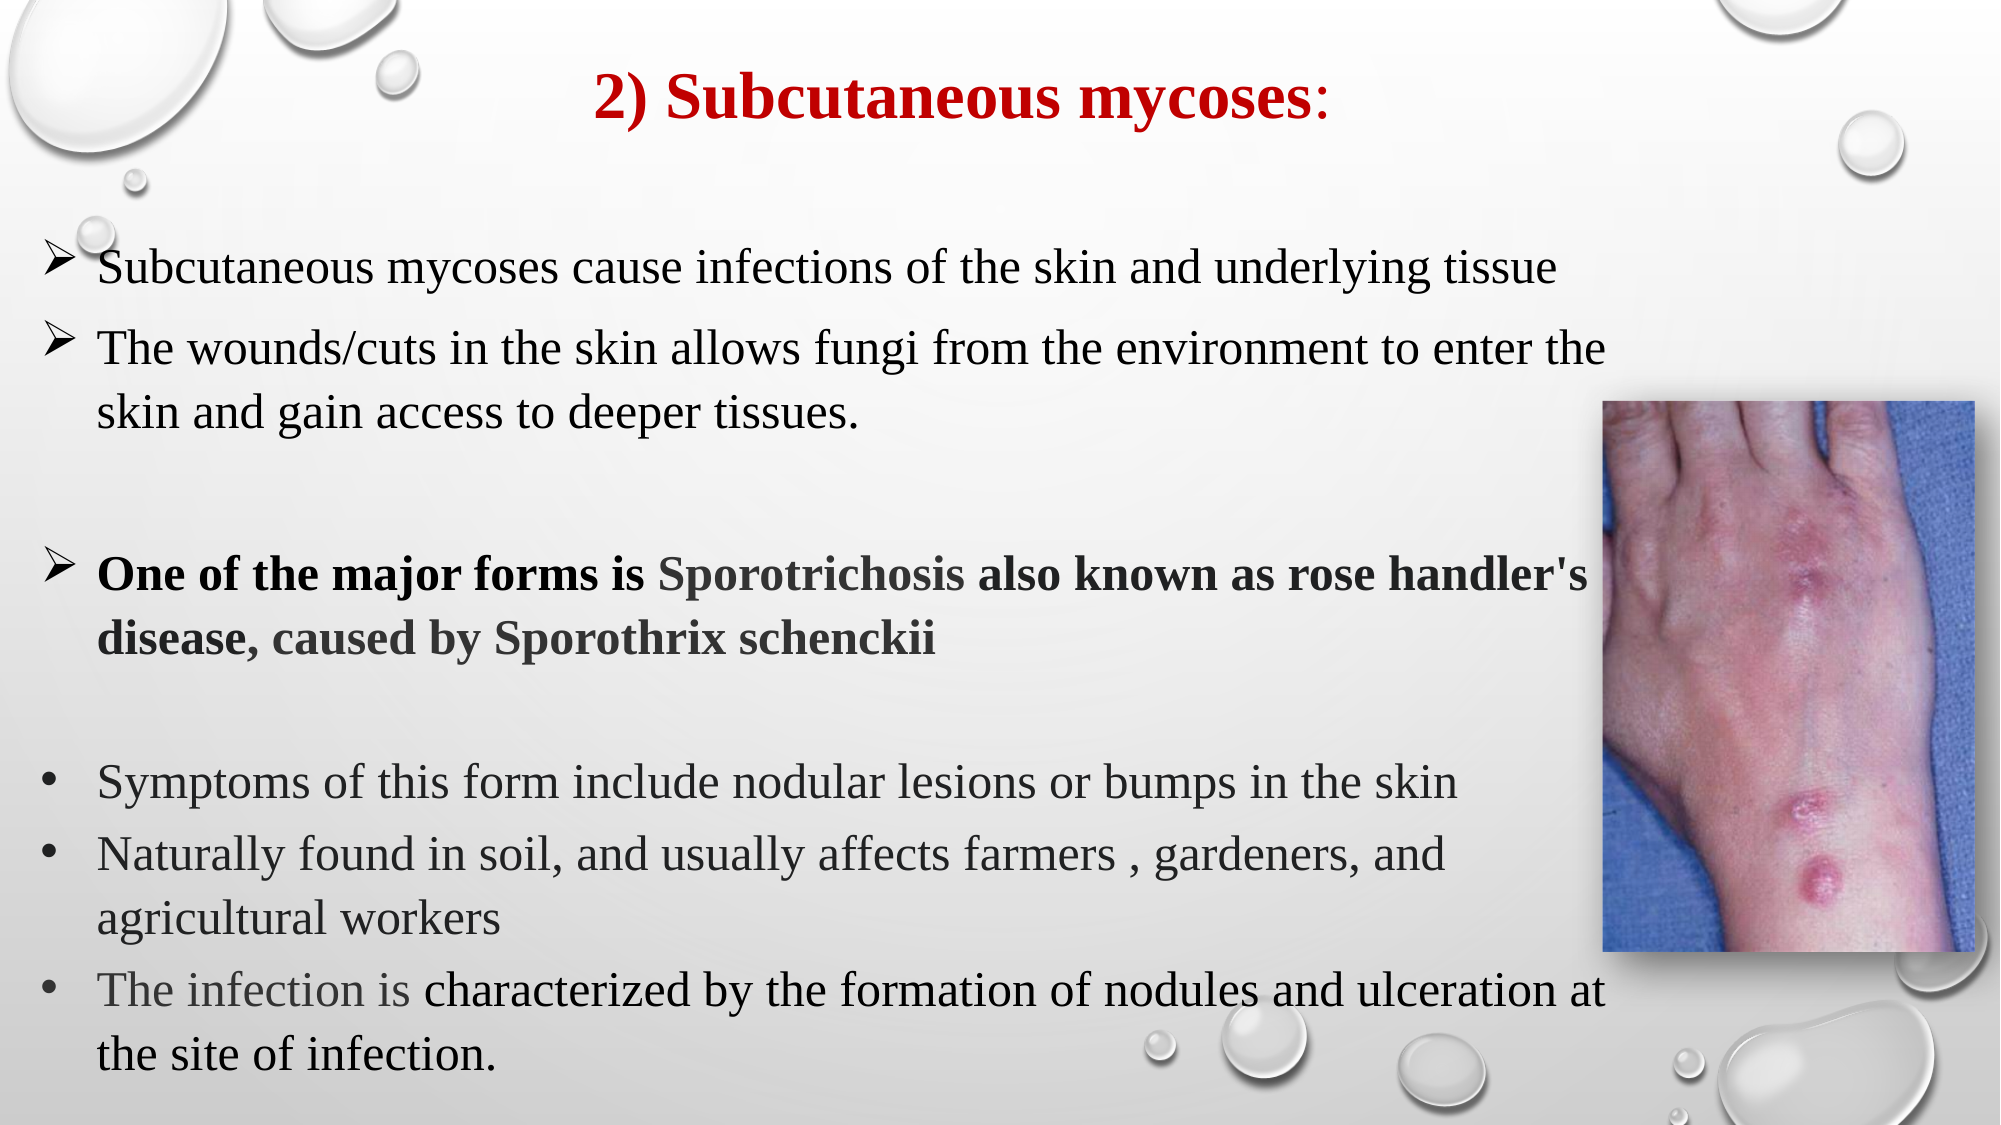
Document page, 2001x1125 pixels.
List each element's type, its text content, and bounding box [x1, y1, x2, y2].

picture [0, 0, 2000, 1125]
text_box 2) Subcutaneous mycoses: Subcutaneous mycoses cause infections of the skin and underlying tissue The wounds/cuts in the skin allows fungi from the environment to enter the skin and gain access to deeper tissues. One of the major forms is Sporotrichosis also known as rose handler's disease, caused by Sporothrix schenckii Symptoms of this form include nodular lesions or bumps in the skin Naturally found in soil, and usually affects farmers , gardeners, and agricultural workers The infection is characterized by the formation of nodules and ulceration at the site of infection. [25, 39, 1629, 1089]
